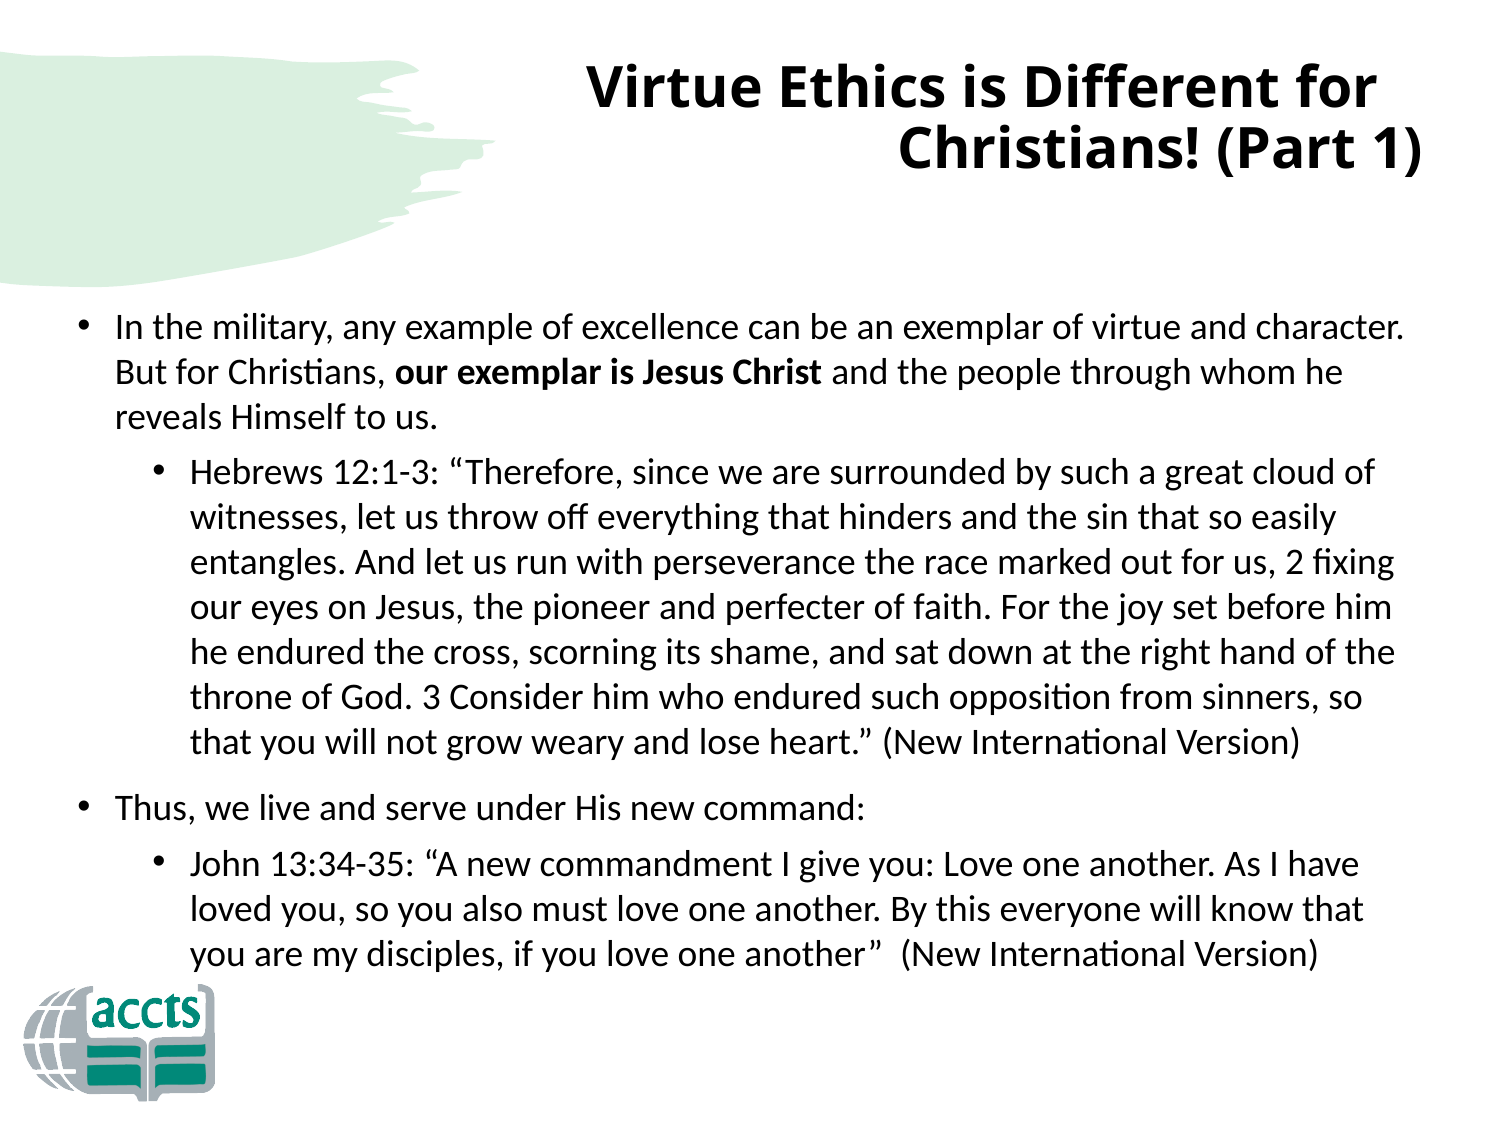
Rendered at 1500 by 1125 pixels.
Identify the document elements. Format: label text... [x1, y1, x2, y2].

picture [23, 984, 215, 1103]
title Virtue Ethics is Different for Christians! (Part 1) [543, 48, 1438, 267]
list In the military, any example of excellence can be an exemplar of virtue and character. But for Christians, our exemplar is Jesus Christ and the people through whom he reveals Himself to us. Hebrews 12:1-3: “Therefore, since we are surrounded by such a great cloud of witnesses, let us throw off everything that hinders and the sin that so easily entangles. And let us run with perseverance the race marked out for us, 2 fixing our eyes on Jesus, the pioneer and perfecter of faith. For the joy set before him he endured the cross, scorning its shame, and sat down at the right hand of the throne of God. 3 Consider him who endured such opposition from sinners, so that you will not grow weary and lose heart.” (New International Version) Thus, we live and serve under His new command: John 13:34-35: “A new commandment I give you: Love one another. As I have loved you, so you also must love one another. By this everyone will know that you are my disciples, if you love one another” (New International Version) [62, 294, 1438, 1125]
